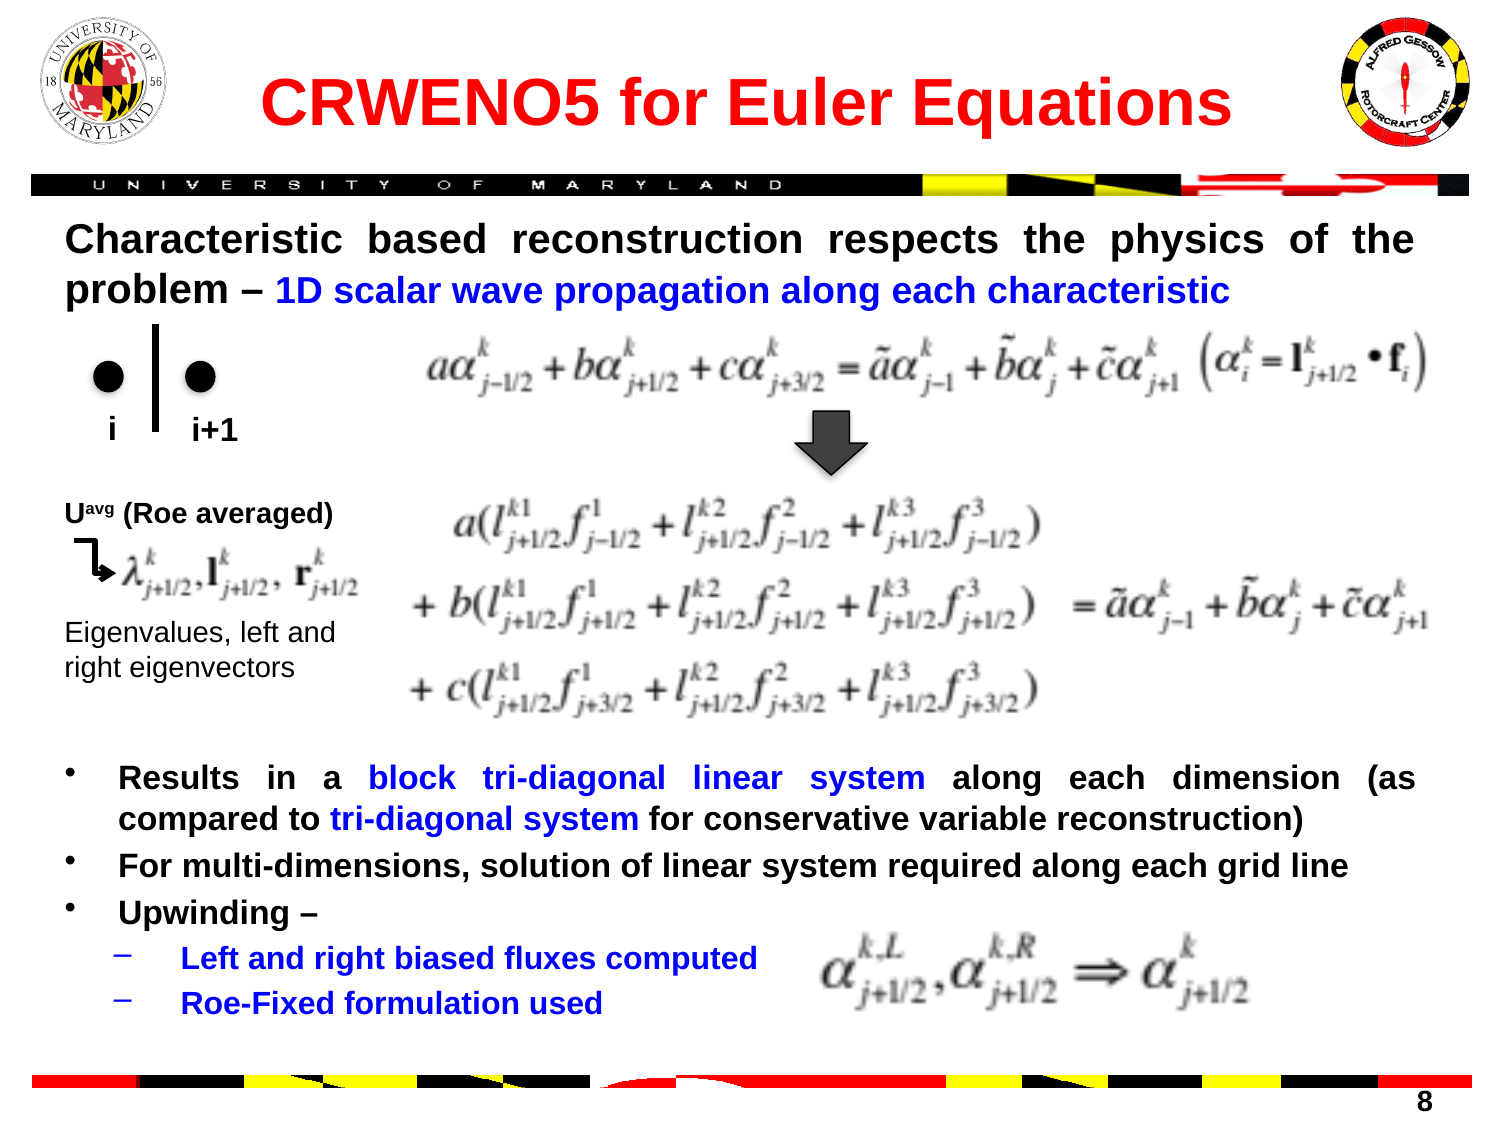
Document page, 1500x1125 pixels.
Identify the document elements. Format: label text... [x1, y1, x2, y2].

picture [31, 174, 1469, 196]
title CRWENO5 for Euler Equations [138, 23, 1357, 176]
picture [28, 5, 178, 156]
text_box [422, 328, 1186, 401]
text_box [794, 410, 869, 473]
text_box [1196, 323, 1431, 401]
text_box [814, 921, 1258, 1016]
text_box Characteristic based reconstruction respects the physics of the problem – 1D scalar wave propagation along each characteristic [49, 204, 1431, 332]
picture [32, 1075, 1472, 1088]
list Results in a block tri-diagonal linear system along each dimension (as compared to tri-diagonal system for conservative variable reconstruction) For multi-dimensions, solution of linear system required along each grid line Upwinding – Left and right biased fluxes computed Roe-Fixed formulation used [49, 748, 1431, 1036]
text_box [49, 323, 378, 692]
picture [1334, 11, 1476, 153]
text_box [379, 474, 1431, 737]
